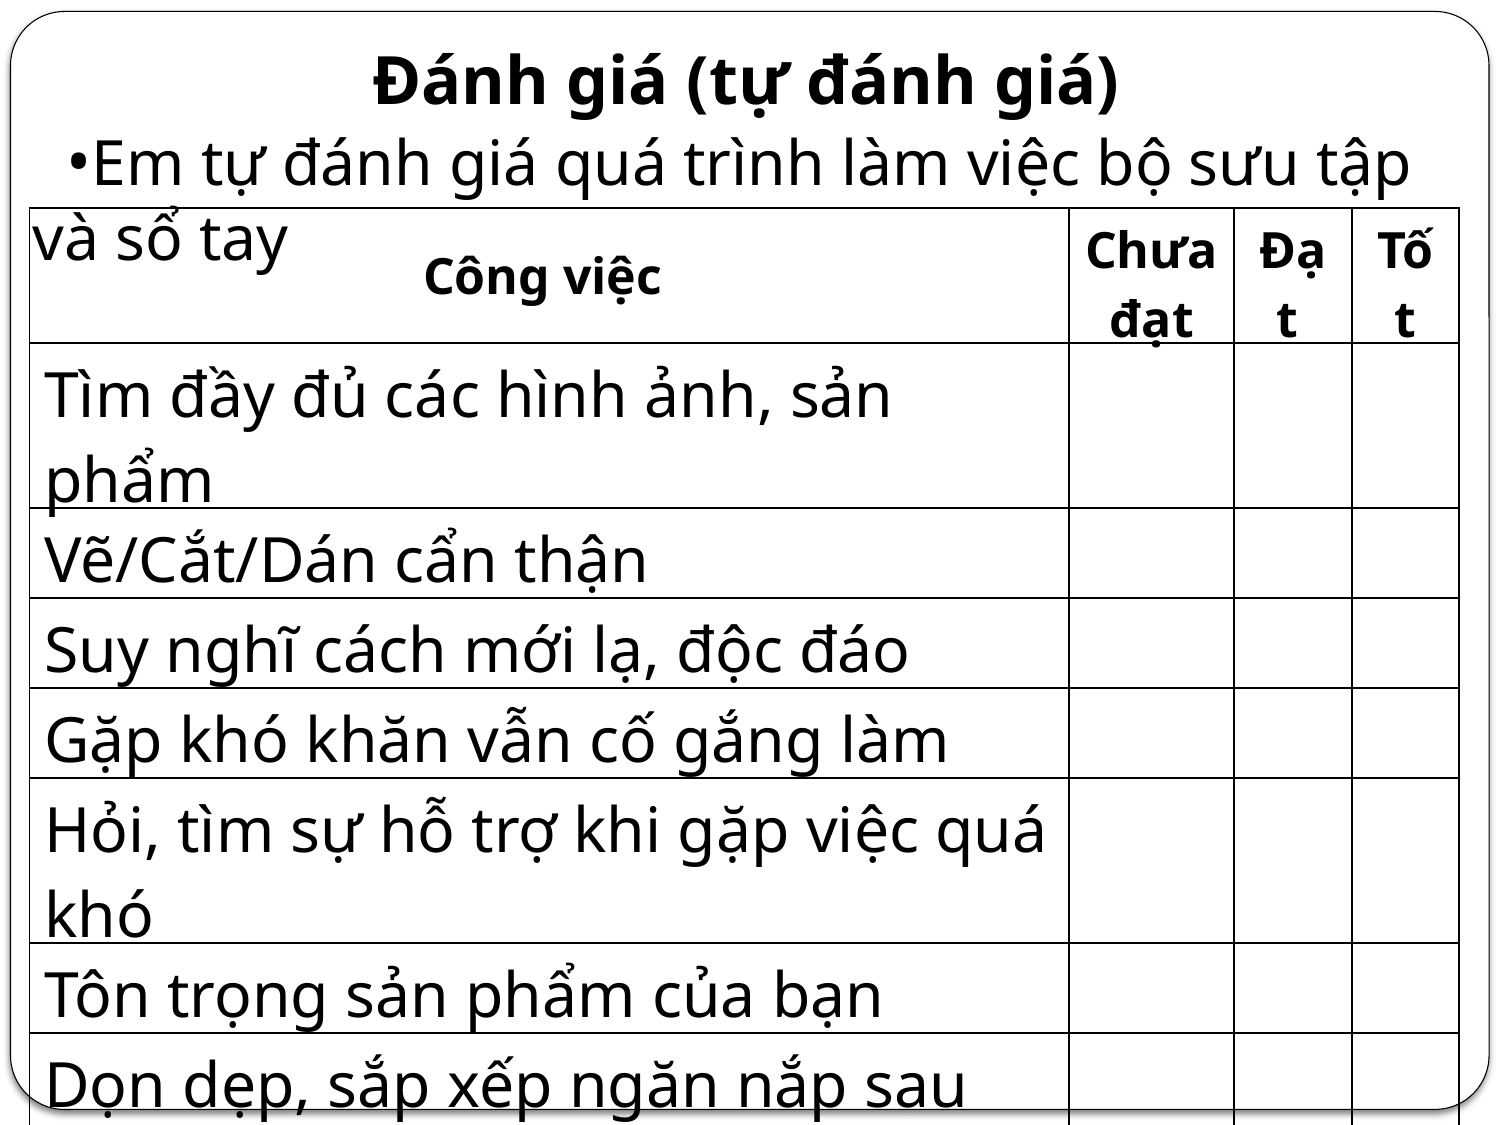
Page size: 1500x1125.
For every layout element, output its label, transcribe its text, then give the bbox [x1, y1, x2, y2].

table_cell [1235, 1034, 1351, 1125]
table_cell [1353, 779, 1458, 942]
table_cell Dọn dẹp, sắp xếp ngăn nắp sau khi làm [30, 1034, 1068, 1125]
table_cell [1353, 599, 1458, 687]
table_cell [1353, 344, 1458, 507]
table_cell [1353, 944, 1458, 1032]
table_cell [1235, 599, 1351, 687]
table_cell Tôn trọng sản phẩm của bạn [30, 944, 1068, 1032]
table_cell Gặp khó khăn vẫn cố gắng làm [30, 689, 1068, 777]
table_cell Suy nghĩ cách mới lạ, độc đáo [30, 599, 1068, 687]
table_cell [1070, 689, 1233, 777]
table_cell [1353, 1034, 1458, 1125]
table_cell [1235, 689, 1351, 777]
table_cell [1070, 599, 1233, 687]
table_cell [1070, 344, 1233, 507]
table_cell [1353, 509, 1458, 597]
table_cell [1070, 779, 1233, 942]
table_cell Tìm đầy đủ các hình ảnh, sản phẩm [30, 344, 1068, 507]
table_cell [1070, 944, 1233, 1032]
table_cell [1235, 509, 1351, 597]
text_box Đánh giá (tự đánh giá) •Em tự đánh giá quá trình làm việc bộ sưu tập và sổ tay [17, 30, 1483, 281]
table_cell [1235, 779, 1351, 942]
table_cell [1353, 689, 1458, 777]
table_cell Vẽ/Cắt/Dán cẩn thận [30, 509, 1068, 597]
table_header Công việc [30, 209, 1068, 342]
table_cell [1070, 1034, 1233, 1125]
table_cell [1235, 944, 1351, 1032]
table_cell [1070, 509, 1233, 597]
table_header Chưa đạt [1070, 209, 1233, 342]
table_header Tốt [1353, 209, 1458, 342]
table_cell [1235, 344, 1351, 507]
table_cell Hỏi, tìm sự hỗ trợ khi gặp việc quá khó [30, 779, 1068, 942]
table_header Đạt [1235, 209, 1351, 342]
